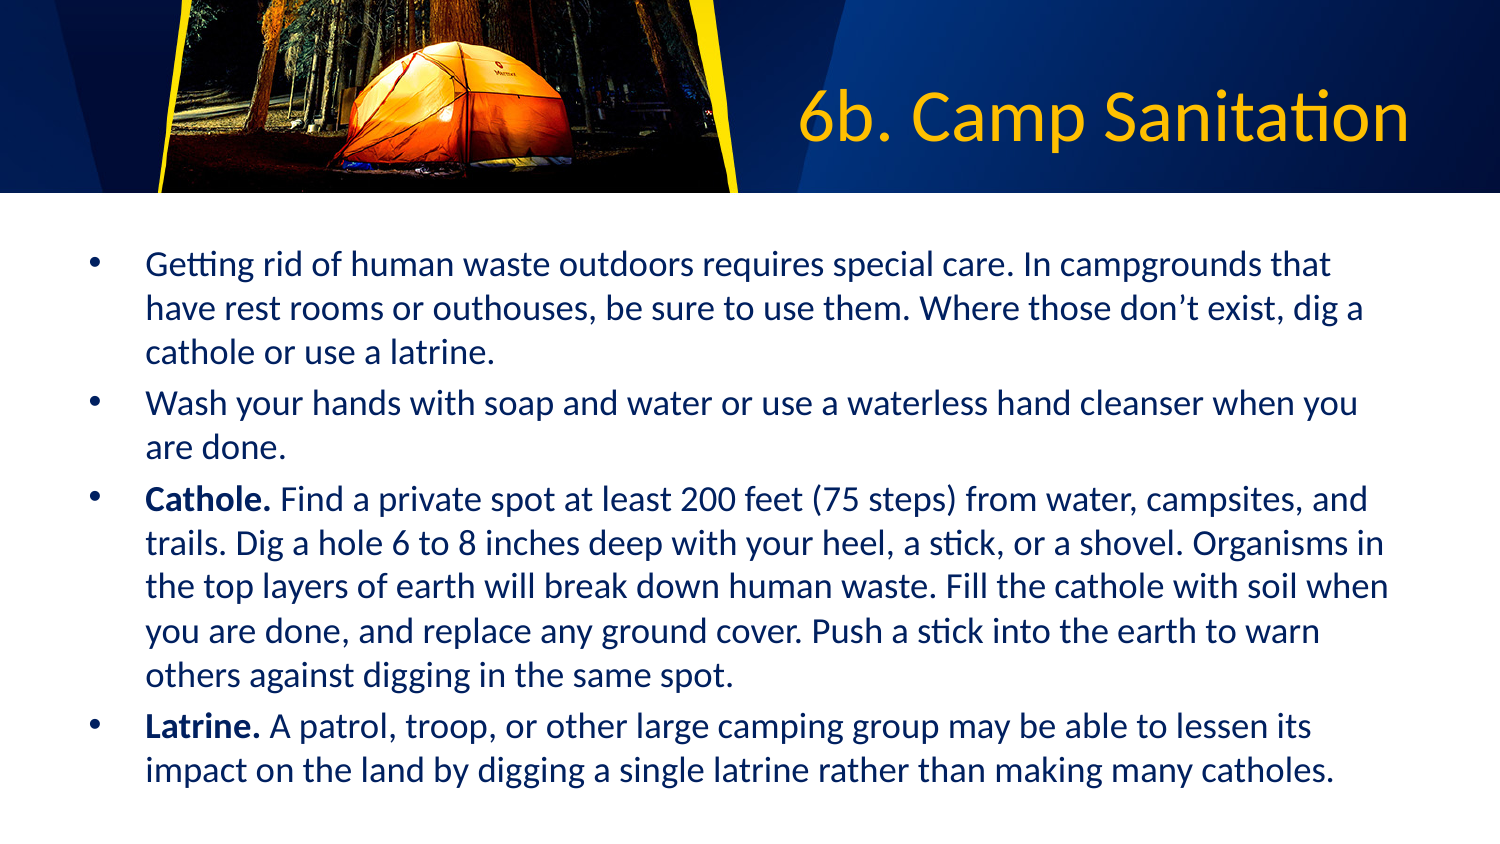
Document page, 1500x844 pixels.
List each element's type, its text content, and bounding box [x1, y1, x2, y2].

picture [0, 0, 1500, 844]
list Getting rid of human waste outdoors requires special care. In campgrounds that have rest rooms or outhouses, be sure to use them. Where those don’t exist, dig a cathole or use a latrine. Wash your hands with soap and water or use a waterless hand cleanser when you are done. Cathole. Find a private spot at least 200 feet (75 steps) from water, campsites, and trails. Dig a hole 6 to 8 inches deep with your heel, a stick, or a shovel. Organisms in the top layers of earth will break down human waste. Fill the cathole with soil when you are done, and replace any ground cover. Push a stick into the earth to warn others against digging in the same spot. Latrine. A patrol, troop, or other large camping group may be able to lessen its impact on the land by digging a single latrine rather than making many catholes. [73, 232, 1427, 798]
title 6b. Camp Sanitation [73, 48, 1427, 175]
